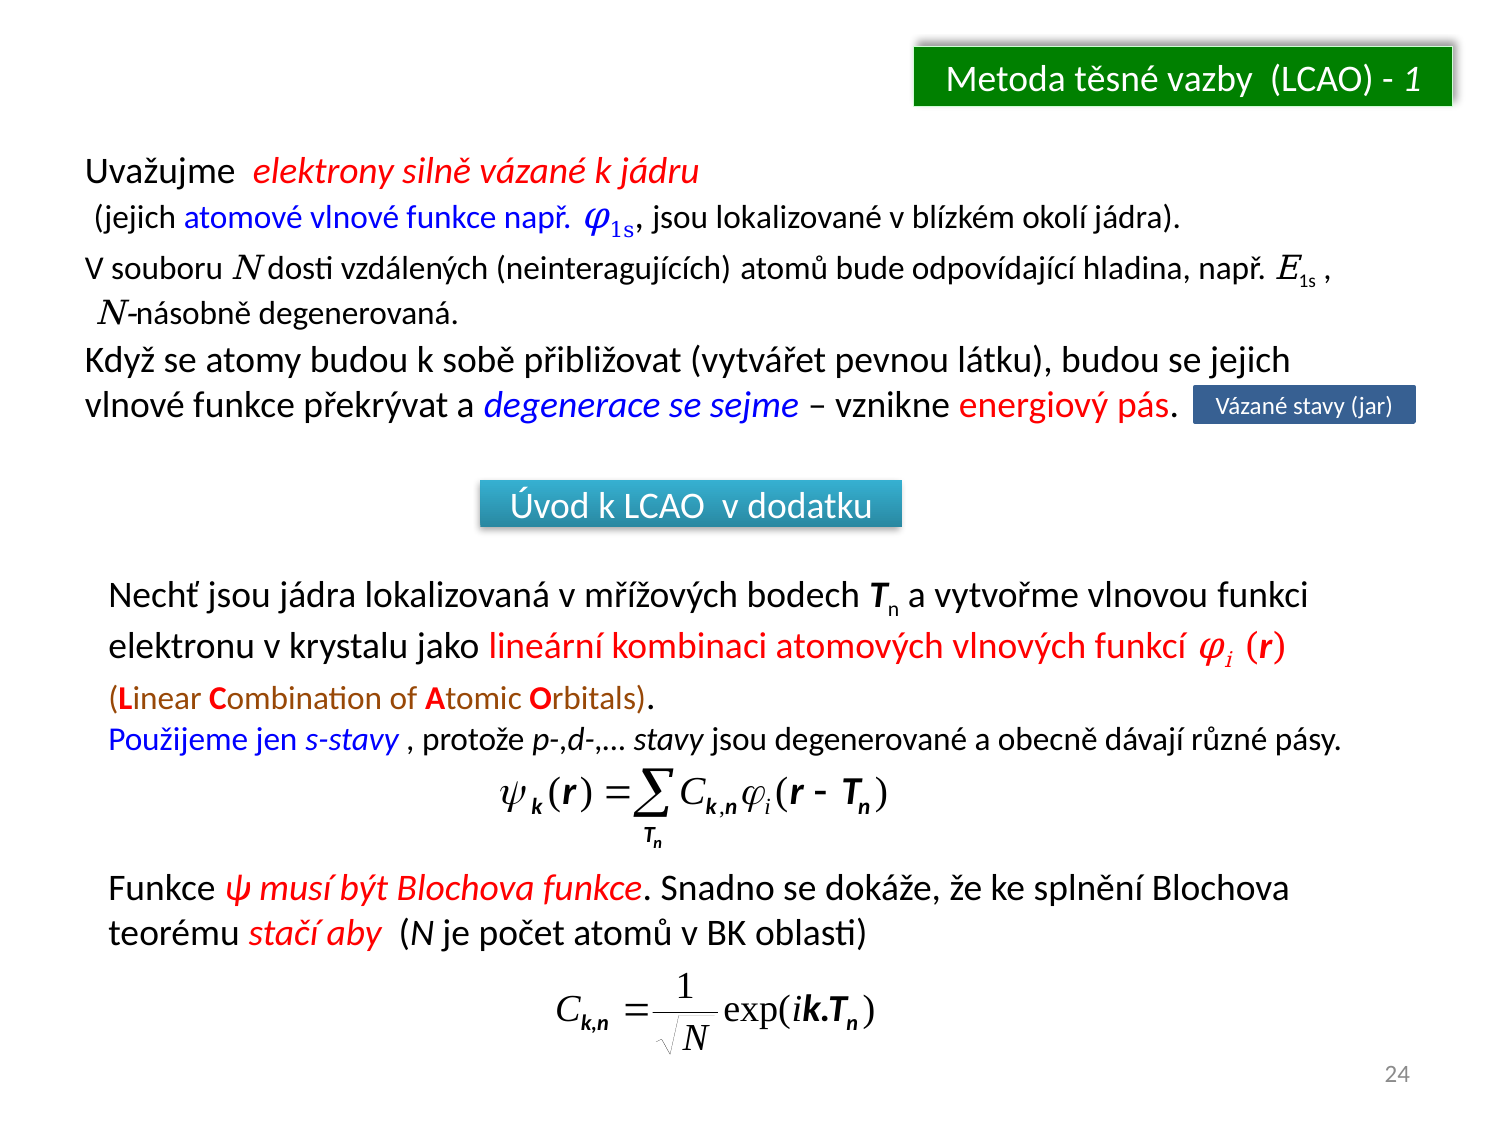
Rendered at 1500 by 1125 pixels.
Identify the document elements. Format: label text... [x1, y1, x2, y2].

slide_number 24 [1074, 1042, 1425, 1103]
text_box Funkce ψ musí být Blochova funkce. Snadno se dokáže, že ke splnění Blochova teorému stačí aby (N je počet atomů v BK oblasti) [93, 855, 1371, 961]
text_box Uvažujme elektrony silně vázané k jádru (jejich atomové vlnové funkce např. φ1s, jsou lokalizované v blízkém okolí jádra). V souboru N dosti vzdálených (neinteragujících) atomů bude odpovídající hladina, např. E1s , N-násobně degenerovaná. [70, 138, 1395, 339]
text_box Vázané stavy (jar) [1193, 385, 1416, 424]
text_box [550, 960, 882, 1063]
text_box Metoda těsné vazby (LCAO) - 1 [913, 46, 1453, 107]
text_box Když se atomy budou k sobě přibližovat (vytvářet pevnou látku), budou se jejich vlnové funkce překrývat a degenerace se sejme – vznikne energiový pás. [70, 328, 1383, 433]
text_box Nechť jsou jádra lokalizovaná v mřížových bodech Tn a vytvořme vlnovou funkci elektronu v krystalu jako lineární kombinaci atomových vlnových funkcí φi (r) (Linear Combination of Atomic Orbitals). Použijeme jen s-stavy , protože p-,d-,… stavy jsou degenerované a obecně dávají různé pásy. [93, 562, 1371, 765]
text_box Úvod k LCAO v dodatku [480, 480, 903, 528]
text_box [496, 761, 897, 858]
